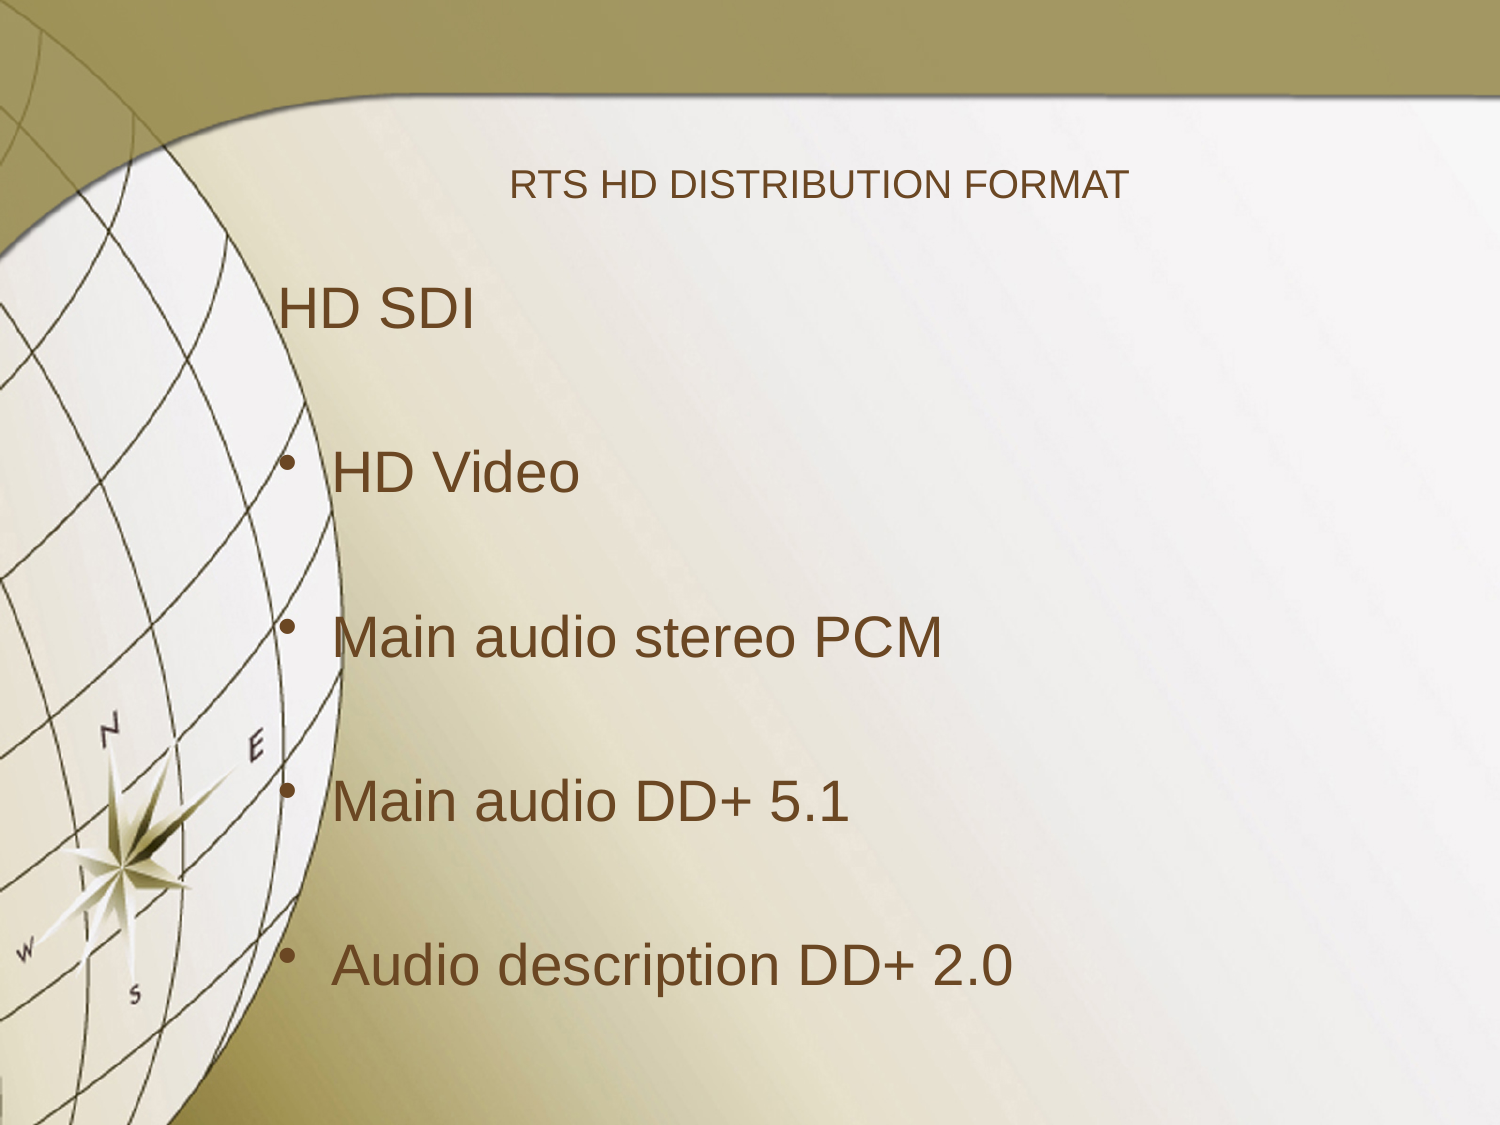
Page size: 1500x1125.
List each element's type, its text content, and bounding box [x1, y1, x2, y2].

picture [0, 0, 1500, 1125]
list HD SDI HD Video Main audio stereo PCM Main audio DD+ 5.1 Audio description DD+ 2.0 [262, 262, 1463, 1005]
title RTS HD DISTRIBUTION FORMAT [150, 149, 1500, 263]
